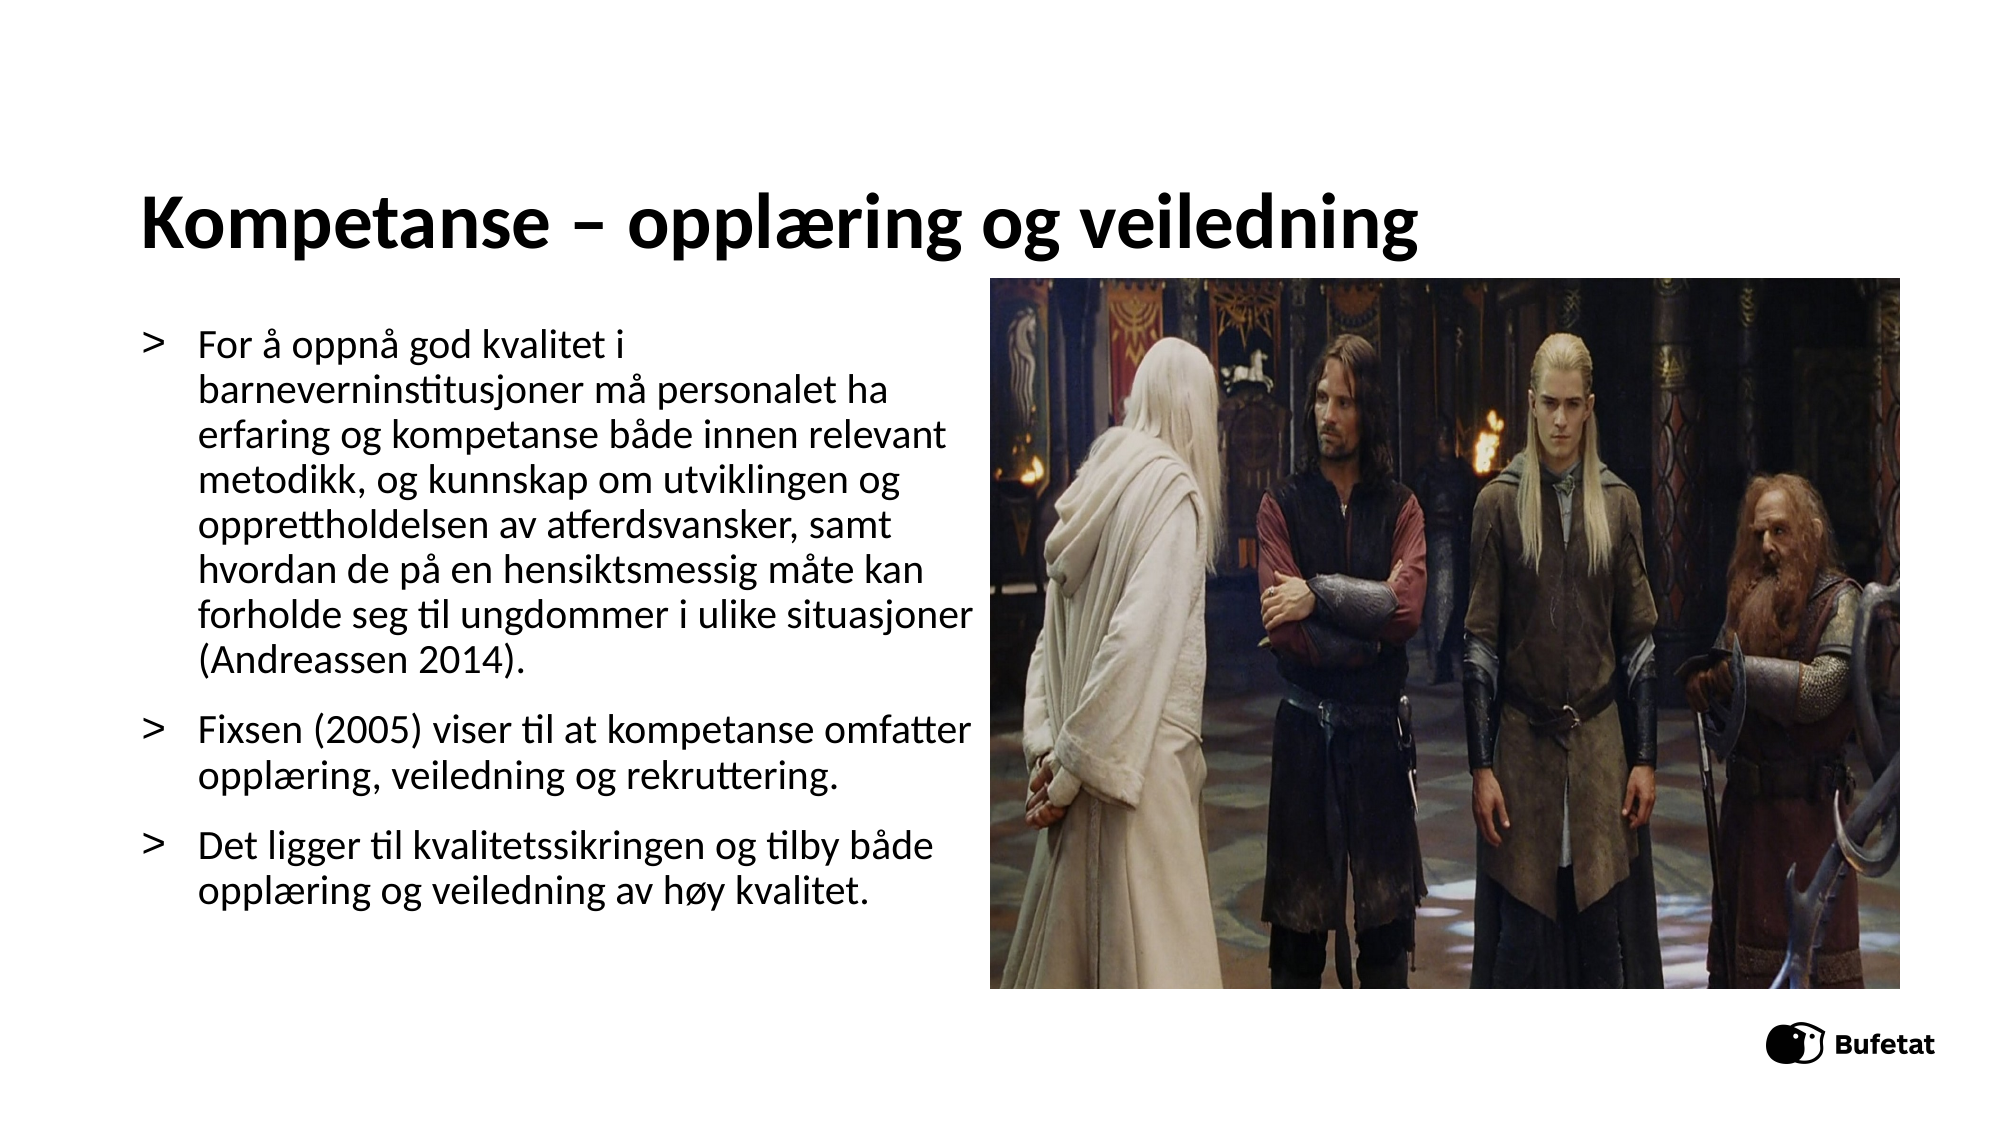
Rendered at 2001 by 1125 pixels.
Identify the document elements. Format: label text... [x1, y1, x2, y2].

picture [990, 278, 1900, 990]
list For å oppnå god kvalitet i barneverninstitusjoner må personalet ha erfaring og kompetanse både innen relevant metodikk, og kunnskap om utviklingen og opprettholdelsen av atferdsvansker, samt hvordan de på en hensiktsmessig måte kan forholde seg til ungdommer i ulike situasjoner (Andreassen 2014). Fixsen (2005) viser til at kompetanse omfatter opplæring, veiledning og rekruttering. Det ligger til kvalitetssikringen og tilby både opplæring og veiledning av høy kvalitet. [141, 322, 1000, 1032]
picture [1766, 1022, 1935, 1064]
title Kompetanse – opplæring og veiledning [141, 93, 1859, 267]
